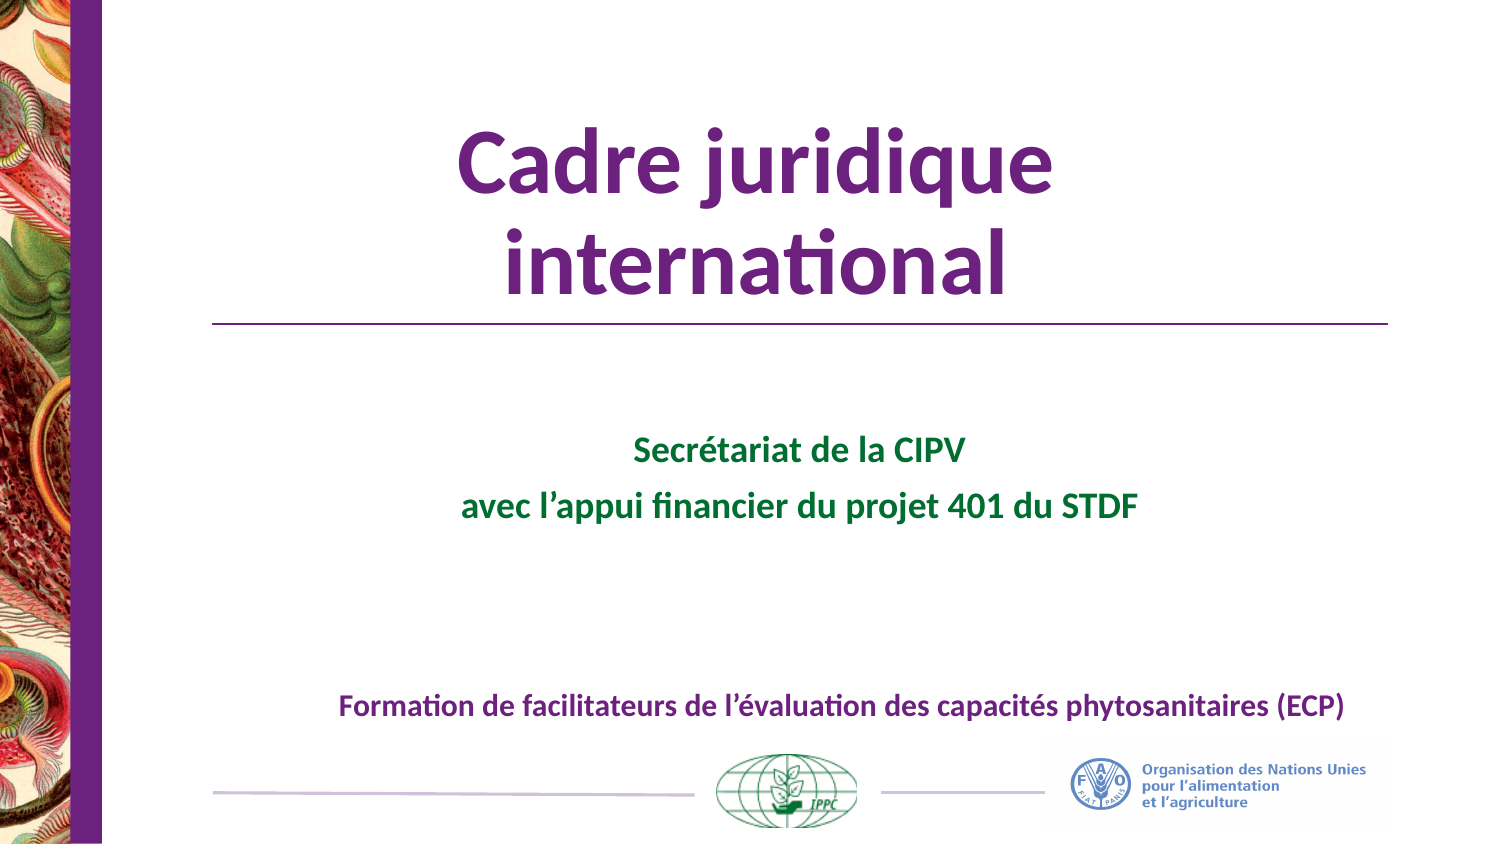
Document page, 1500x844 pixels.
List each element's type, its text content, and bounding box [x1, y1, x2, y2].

text_box Formation de facilitateurs de l’évaluation des capacités phytosanitaires (ECP) [254, 662, 1431, 731]
picture [1045, 739, 1390, 832]
text_box Cadre juridique international [268, 50, 1244, 323]
subtitle Secrétariat de la CIPV avec l’appui financier du projet 401 du STDF [212, 357, 1388, 553]
picture [0, 0, 70, 844]
